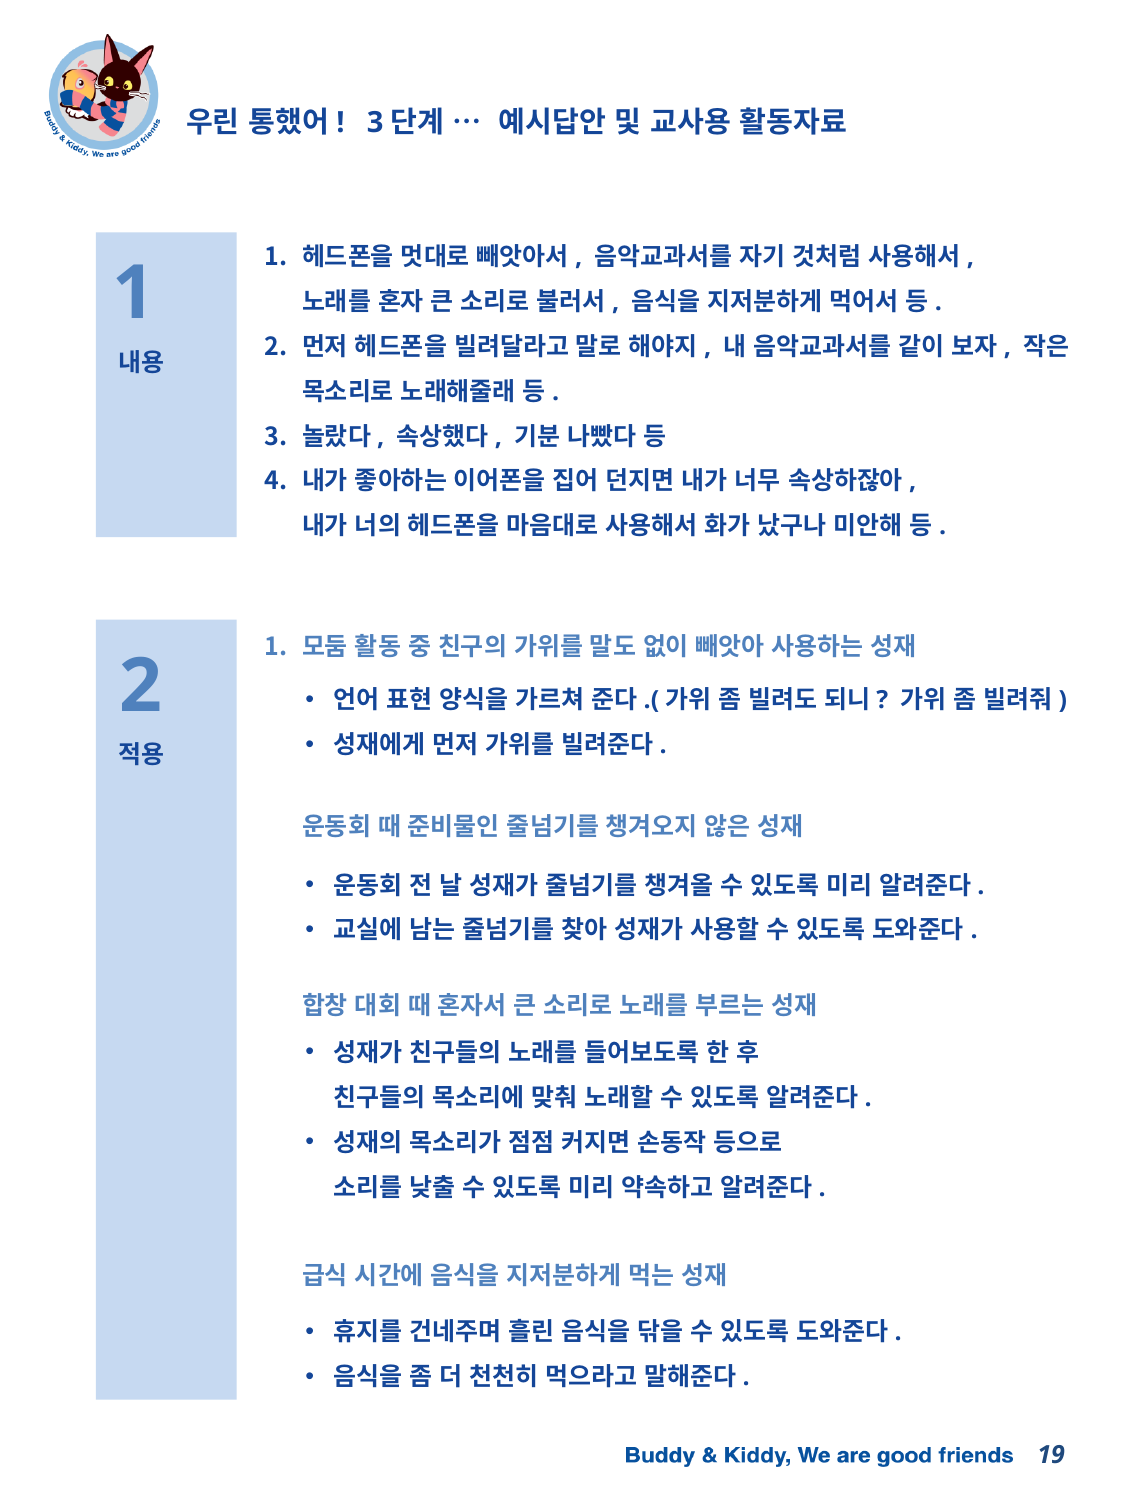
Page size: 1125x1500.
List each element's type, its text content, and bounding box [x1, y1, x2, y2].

picture [626, 1447, 1013, 1468]
text_box 휴지를 건네주며 흘린 음식을 닦을 수 있도록 도와준다. 음식을 좀 더 천천히 먹으라고 말해준다. [290, 1293, 1125, 1399]
text_box 19 [1012, 1430, 1080, 1476]
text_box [95, 619, 237, 1400]
text_box 성재가 친구들의 노래를 들어보도록 한 후 친구들의 목소리에 맞춰 노래할 수 있도록 알려준다. 성재의 목소리가 점점 커지면 손동작 등으로 소리를 낮출 수 있도록 미리 약속하고 알려준다. [290, 1014, 1125, 1209]
text_box 모둠 활동 중 친구의 가위를 말도 없이 빼앗아 사용하는 성재 운동회 때 준비물인 줄넘기를 챙겨오지 않은 성재 합창 대회 때 혼자서 큰 소리로 노래를 부르는 성재 급식 시간에 음식을 지저분하게 먹는 성재 [249, 608, 1048, 1297]
picture [44, 34, 160, 157]
text_box 운동회 전 날 성재가 줄넘기를 챙겨올 수 있도록 미리 알려준다. 교실에 남는 줄넘기를 찾아 성재가 사용할 수 있도록 도와준다. [290, 846, 1125, 952]
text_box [89, 232, 237, 538]
text_box 헤드폰을 멋대로 빼앗아서, 음악교과서를 자기 것처럼 사용해서, 노래를 혼자 큰 소리로 불러서, 음식을 지저분하게 먹어서 등. 먼저 헤드폰을 빌려달라고 말로 해야지, 내 음악교과서를 같이 보자, 작은 목소리로 노래해줄래 등. 놀랐다, 속상했다, 기분 나빴다 등 내가 좋아하는 이어폰을 집어 던지면 내가 너무 속상하잖아, 내가 너의 헤드폰을 마음대로 사용해서 화가 났구나 미안해 등. [249, 218, 1094, 548]
text_box 우린 통했어! 3단계 … 예시답안 및 교사용 활동자료 [171, 78, 1013, 146]
text_box 언어 표현 양식을 가르쳐 준다.(가위 좀 빌려도 되니? 가위 좀 빌려줘) 성재에게 먼저 가위를 빌려준다. [290, 661, 1125, 767]
